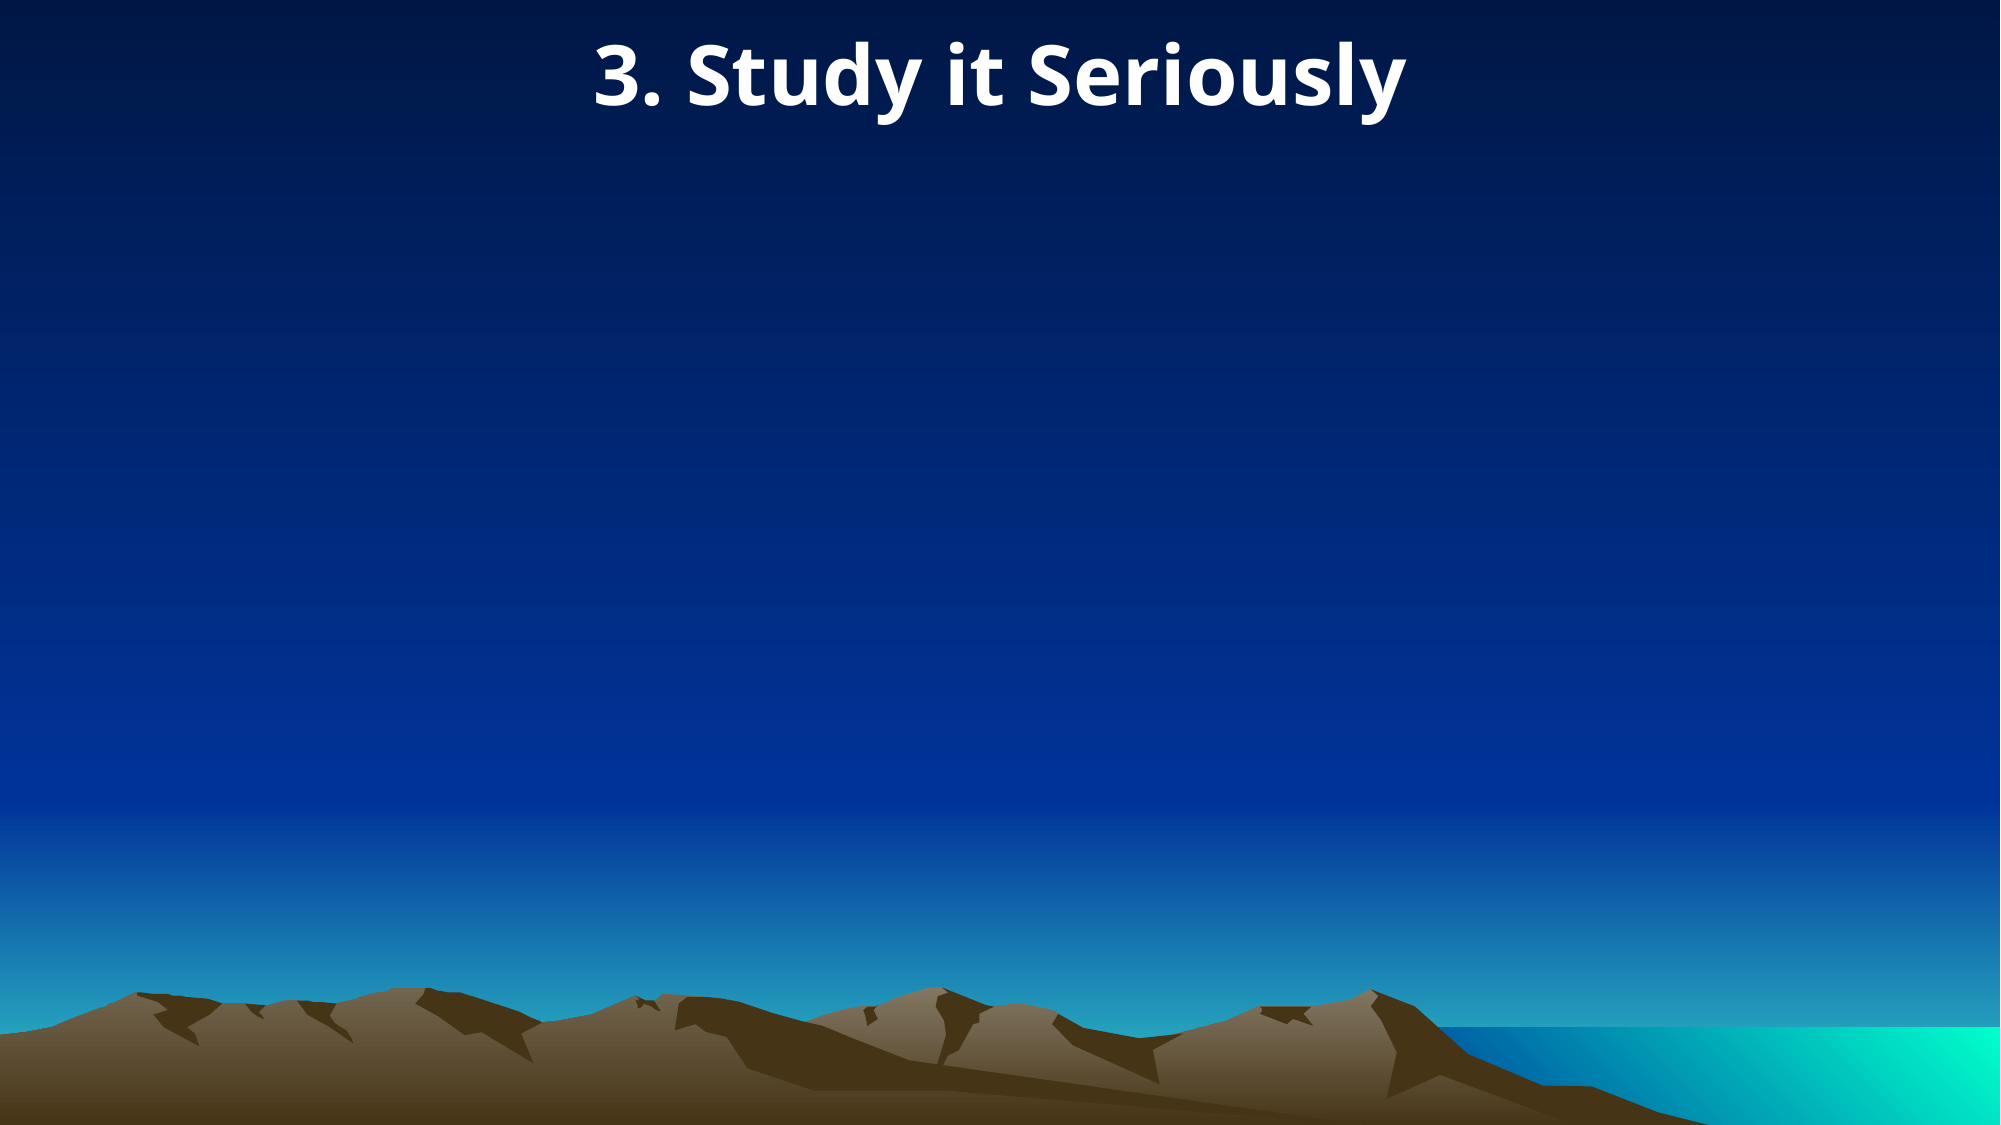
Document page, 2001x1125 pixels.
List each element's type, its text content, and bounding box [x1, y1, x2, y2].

text_box 3. Study it Seriously [0, 0, 2000, 863]
